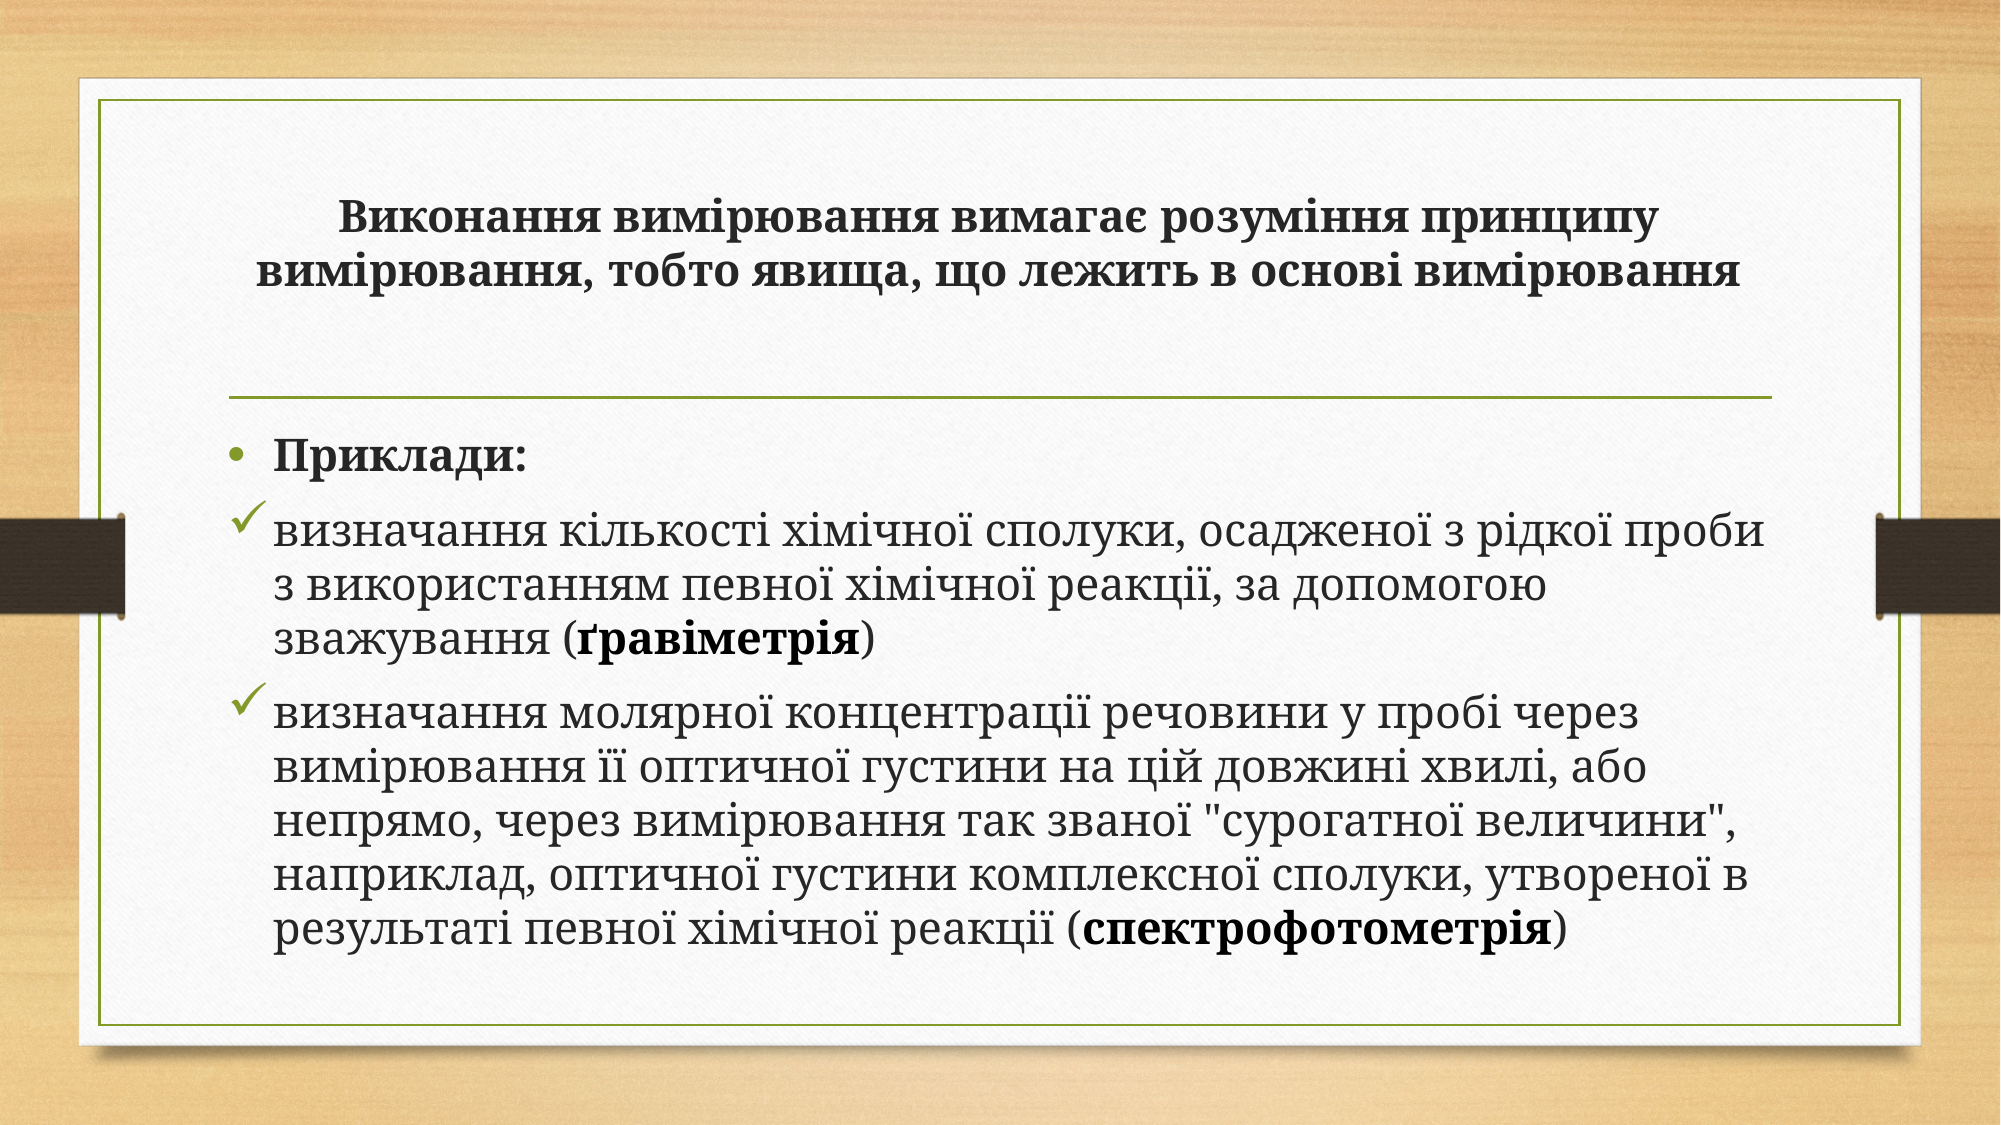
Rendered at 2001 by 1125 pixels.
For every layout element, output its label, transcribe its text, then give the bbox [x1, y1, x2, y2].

list Приклади: визначання кількості хімічної сполуки, осадженої з рідкої проби з використанням певної хімічної реакції, за допомогою зважування (ґравіметрія) визначання молярної концентрації речовини у пробі через вимірювання її оптичної густини на цій довжині хвилі, або непрямо, через вимірювання так званої "сурогатної величини", наприклад, оптичної густини комплексної сполуки, утвореної в результаті певної хімічної реакції (спектрофотометрія) [212, 419, 1788, 964]
title Виконання вимірювання вимагає розуміння принципу вимірювання, тобто явища, що лежить в основі вимірювання [212, 161, 1788, 375]
picture [0, 0, 2001, 1125]
